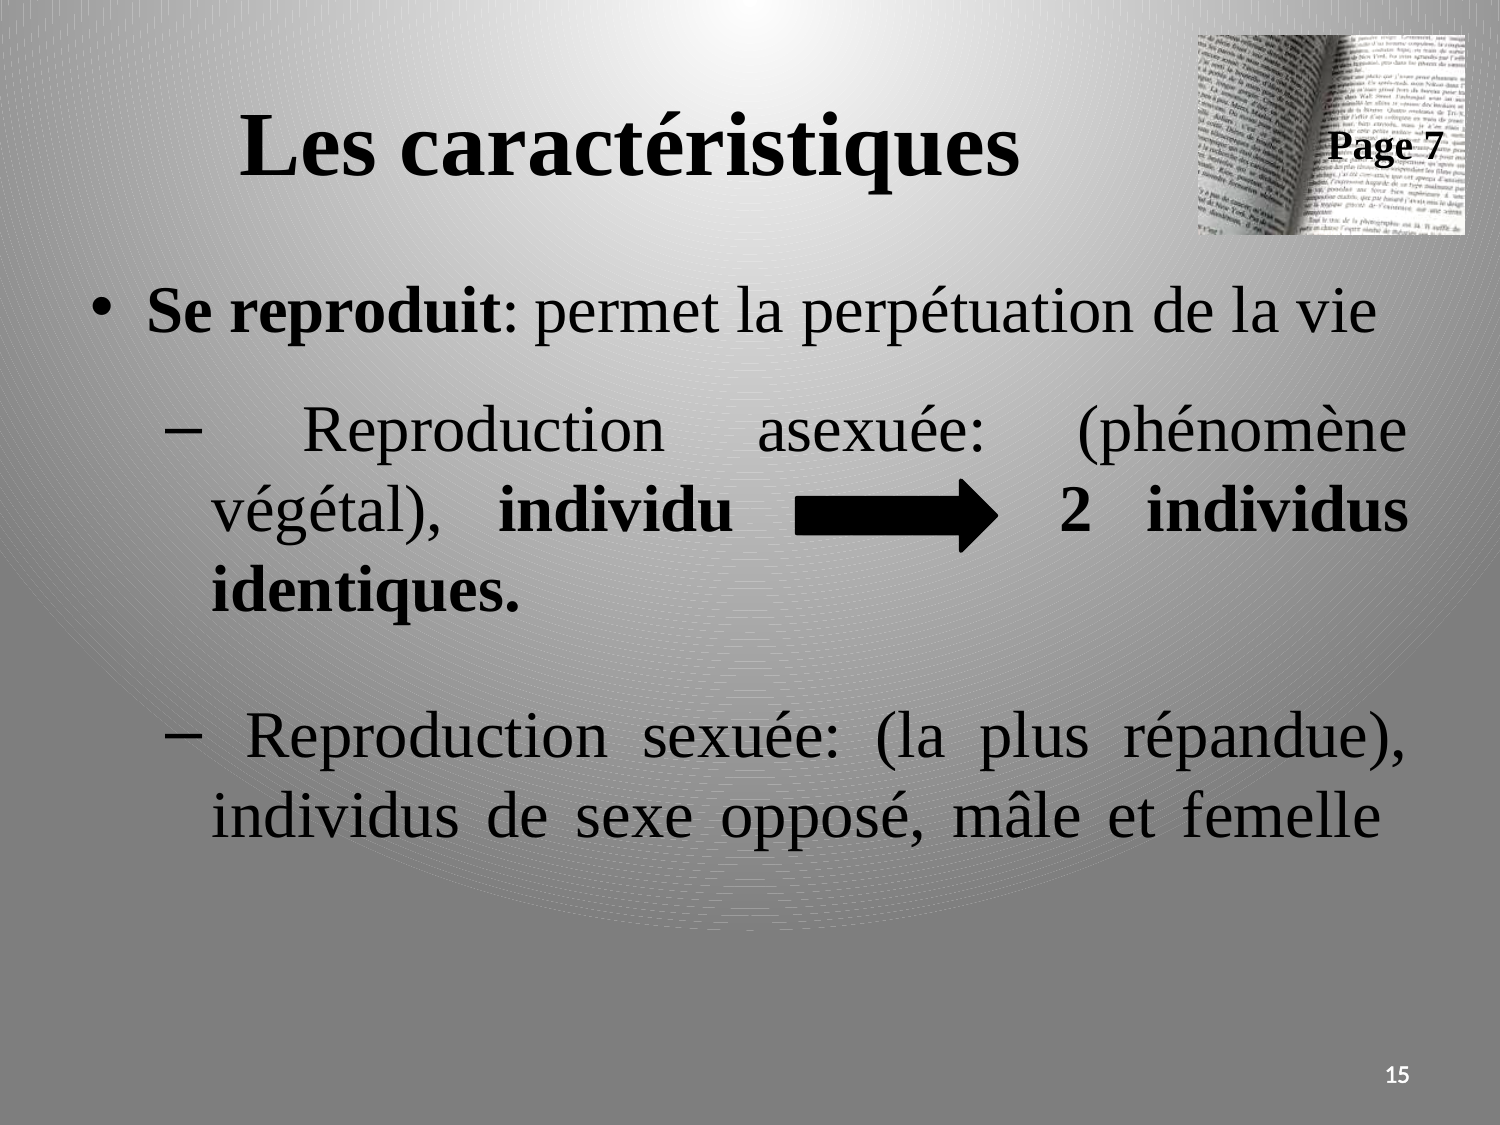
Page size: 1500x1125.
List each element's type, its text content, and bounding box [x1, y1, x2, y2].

list Se reproduit: permet la perpétuation de la vie Reproduction asexuée: (phénomène végétal), individu 2 individus identiques. Reproduction sexuée: (la plus répandue), individus de sexe opposé, mâle et femelle [75, 257, 1425, 1055]
text_box Page 7 [1470, 110, 1477, 175]
title Les caractéristiques [75, 45, 1188, 233]
slide_number 15 [1074, 1042, 1425, 1103]
picture [1198, 34, 1466, 235]
text_box [794, 478, 999, 553]
